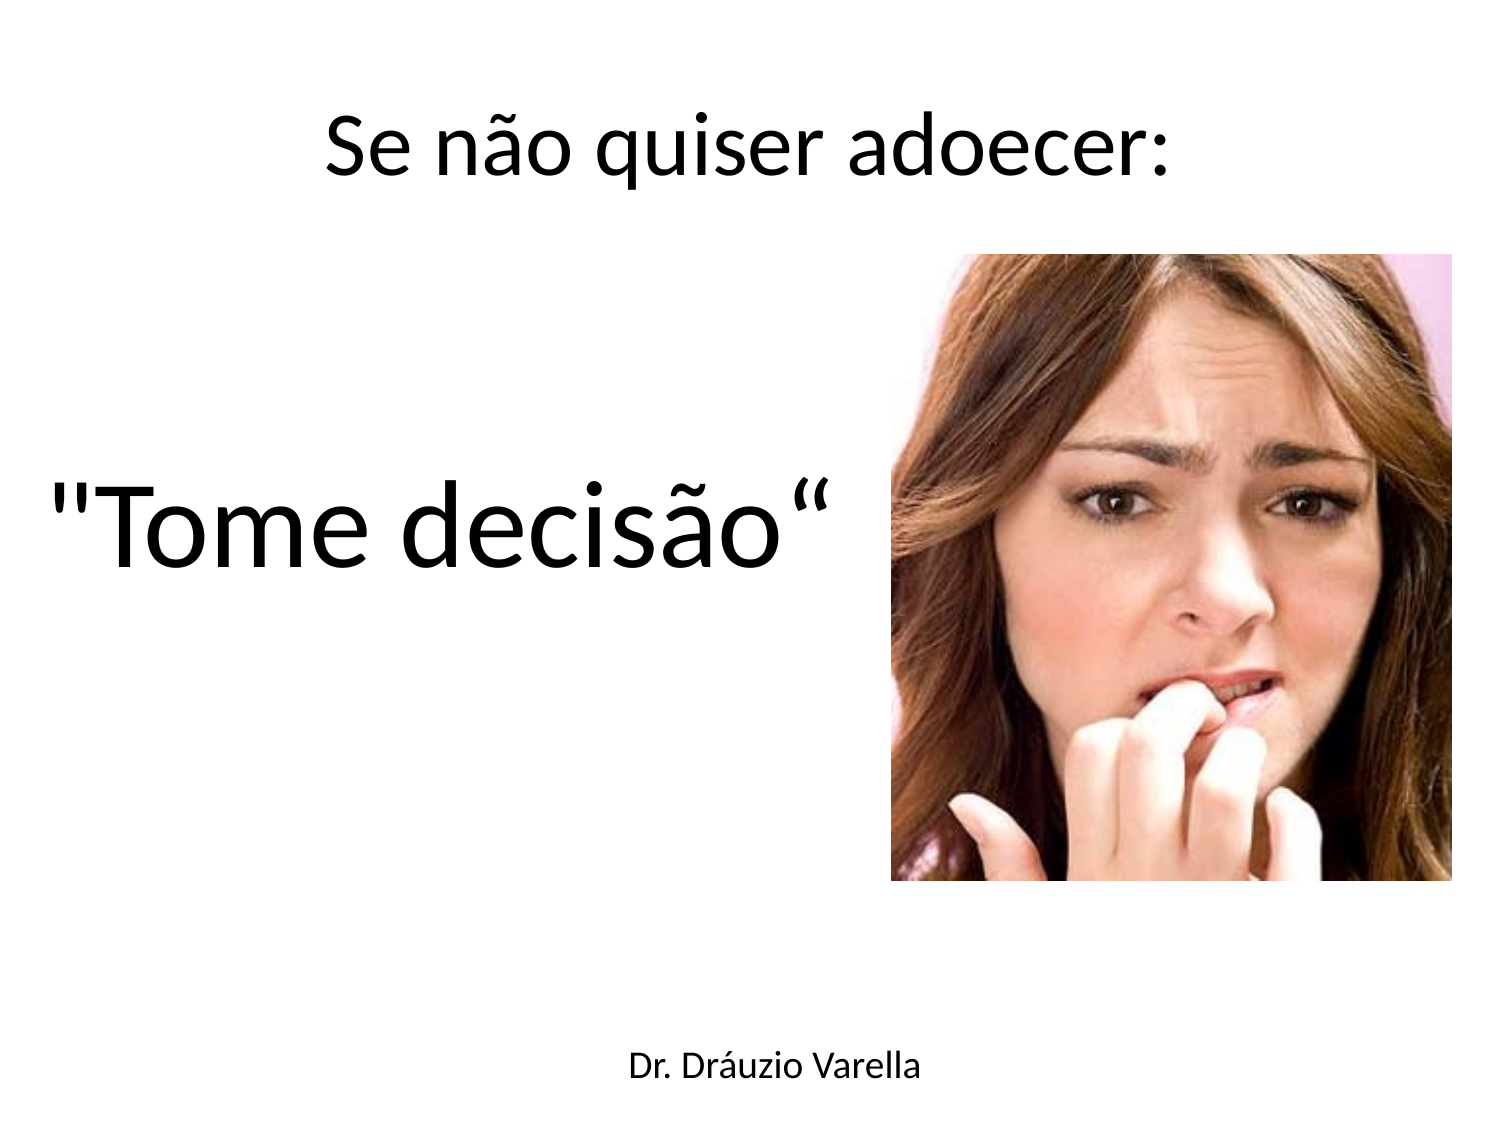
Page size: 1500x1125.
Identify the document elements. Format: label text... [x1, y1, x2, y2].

title Se não quiser adoecer: [75, 45, 1425, 233]
list "Tome decisão“ [29, 435, 870, 700]
text_box Dr. Dráuzio Varella [490, 1031, 1069, 1094]
picture [891, 253, 1452, 882]
